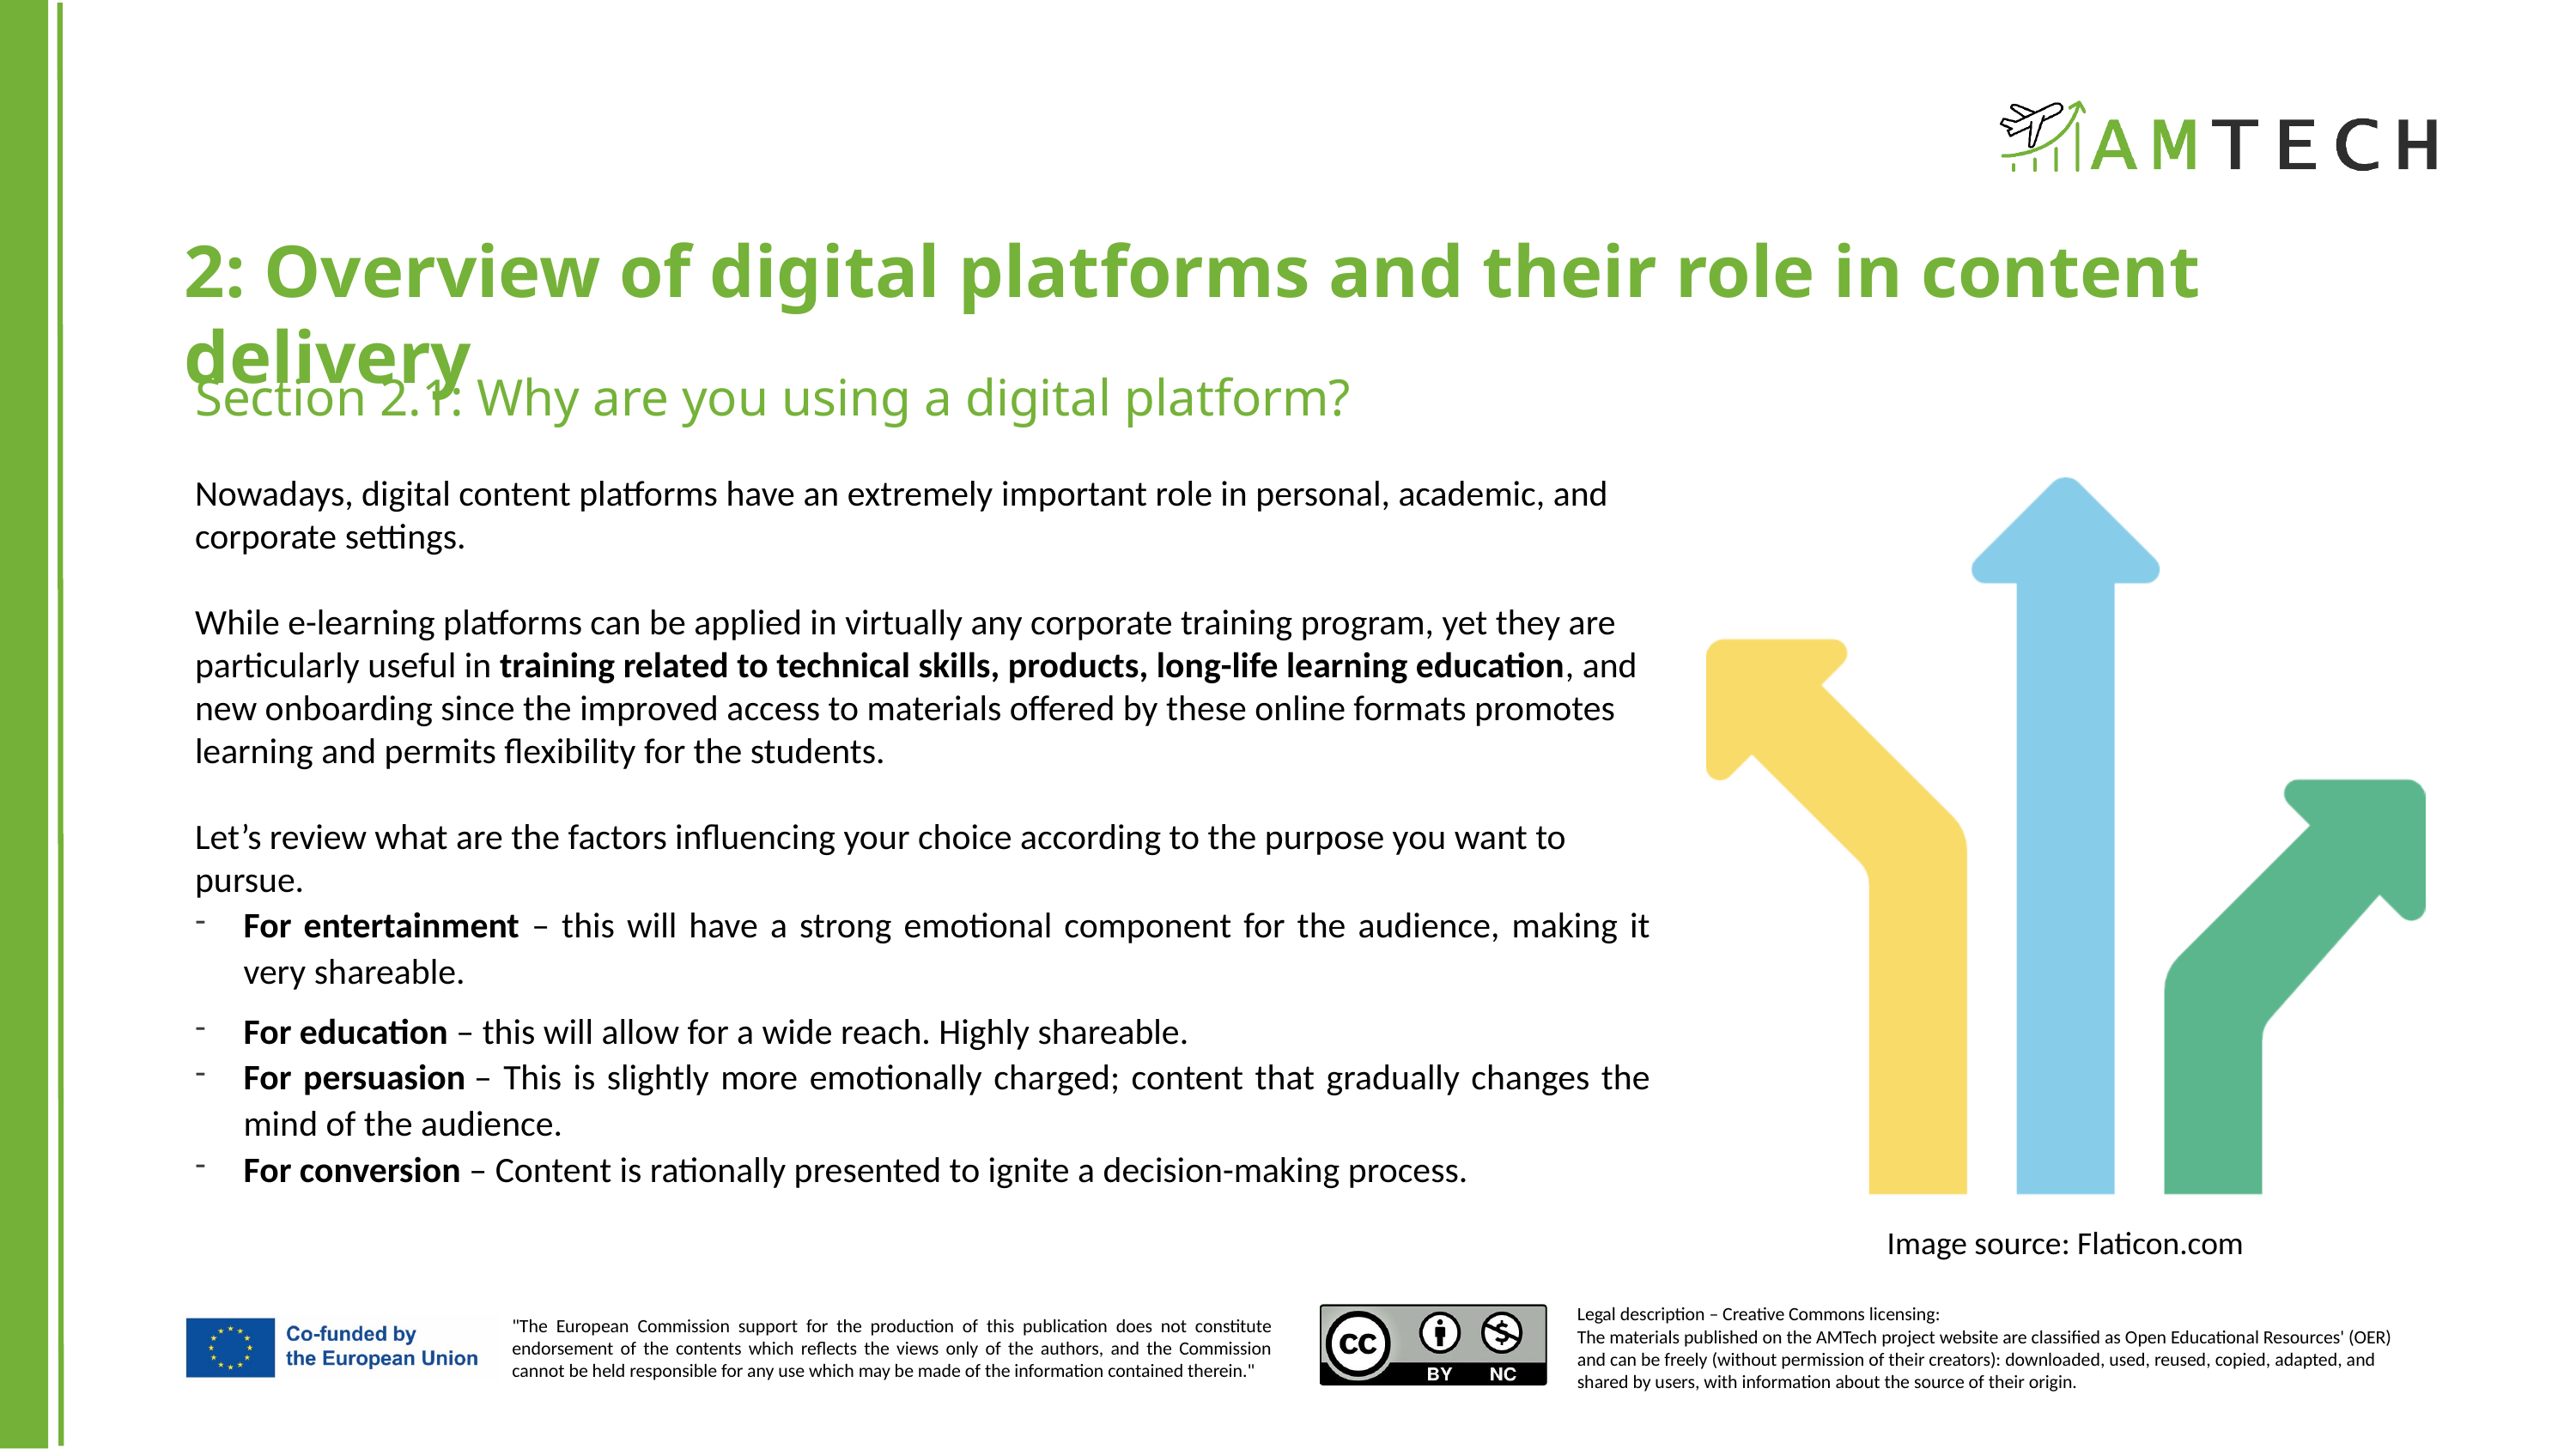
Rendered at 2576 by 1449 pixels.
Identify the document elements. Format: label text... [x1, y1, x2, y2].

text_box 2: Overview of digital platforms and their role in content delivery [172, 220, 2447, 404]
picture [1993, 91, 2458, 179]
picture [1320, 1350, 1548, 1385]
text_box Image source: Flaticon.com [1874, 1216, 2427, 1268]
picture [1706, 476, 2426, 1197]
text_box Section 2.1: Why are you using a digital platform? [182, 359, 2330, 433]
picture [182, 1350, 500, 1381]
text_box Nowadays, digital content platforms have an extremely important role in personal, academic, and corporate settings. While e-learning platforms can be applied in virtually any corporate training program, yet they are particularly useful in training related to technical skills, products, long-life learning education, and new onboarding since the improved access to materials offered by these online formats promotes learning and permits flexibility for the students. Let’s review what are the factors influencing your choice according to the purpose you want to pursue. For entertainment – this will have a strong emotional component for the audience, making it very shareable. For education – this will allow for a wide reach. Highly shareable. For persuasion – This is slightly more emotionally charged; content that gradually changes the mind of the audience. For conversion – Content is rationally presented to ignite a decision-making process. [182, 464, 1664, 1350]
